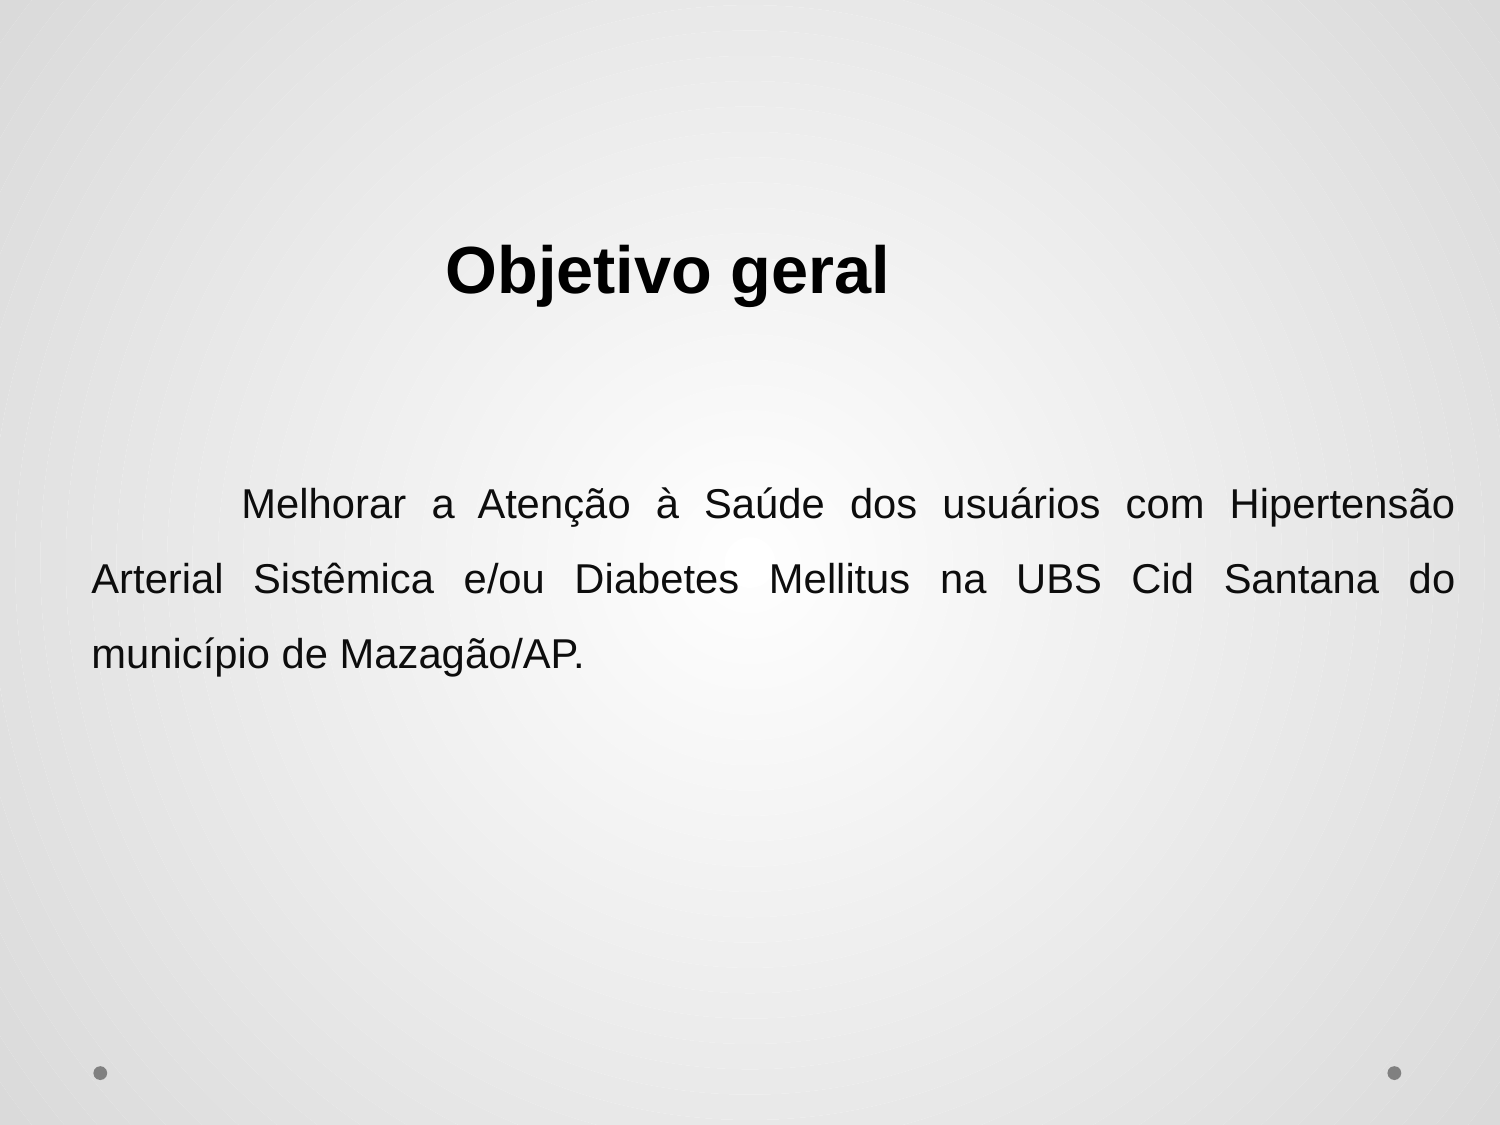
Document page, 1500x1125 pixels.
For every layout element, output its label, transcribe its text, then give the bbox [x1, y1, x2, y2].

text_box Objetivo geral [431, 219, 1500, 315]
text_box Melhorar a Atenção à Saúde dos usuários com Hipertensão Arterial Sistêmica e/ou Diabetes Mellitus na UBS Cid Santana do município de Mazagão/AP. [76, 444, 1471, 685]
